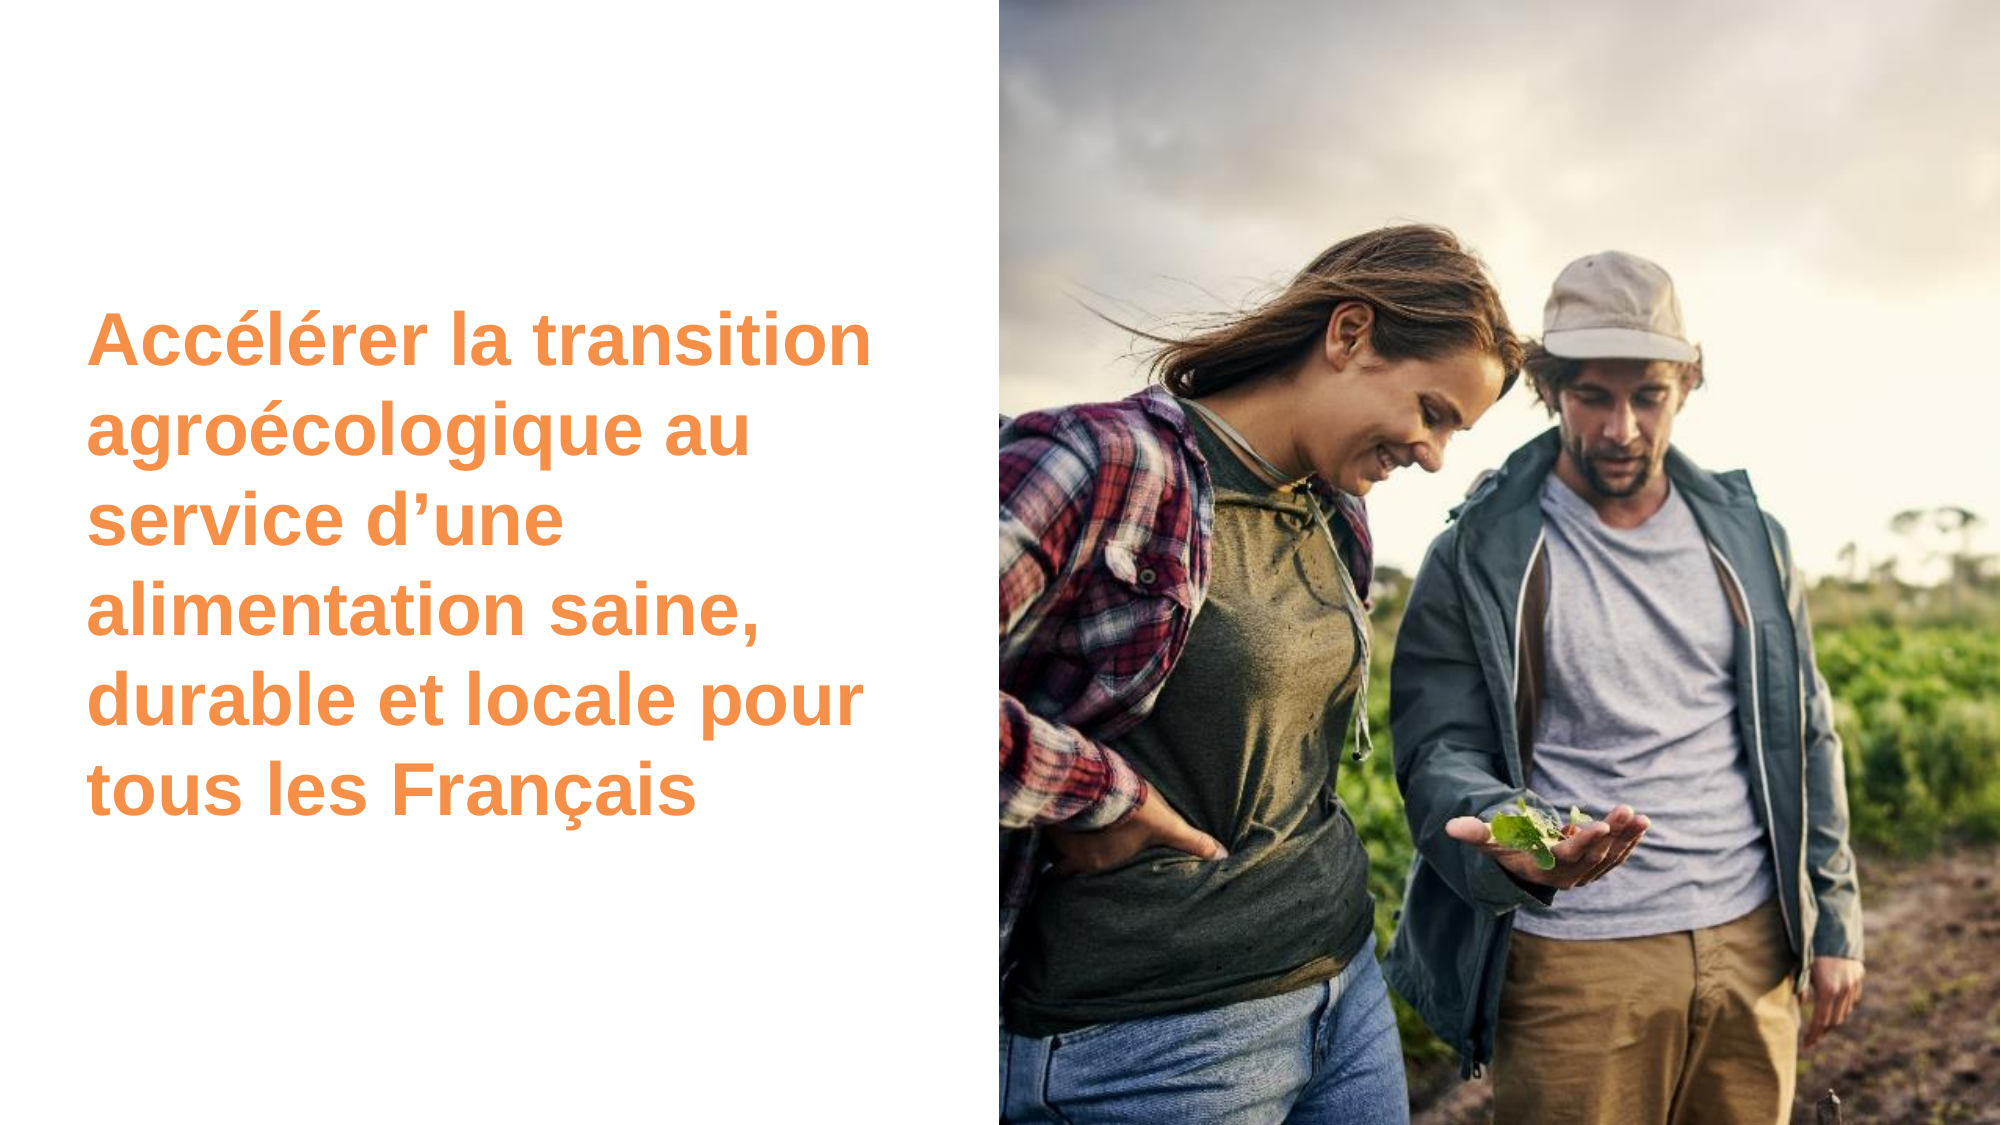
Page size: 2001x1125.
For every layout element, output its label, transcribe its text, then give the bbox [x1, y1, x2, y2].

text_box Accélérer la transition agroécologique au service d’une alimentation saine, durable et locale pour tous les Français [86, 290, 913, 831]
picture [999, 0, 2000, 1125]
